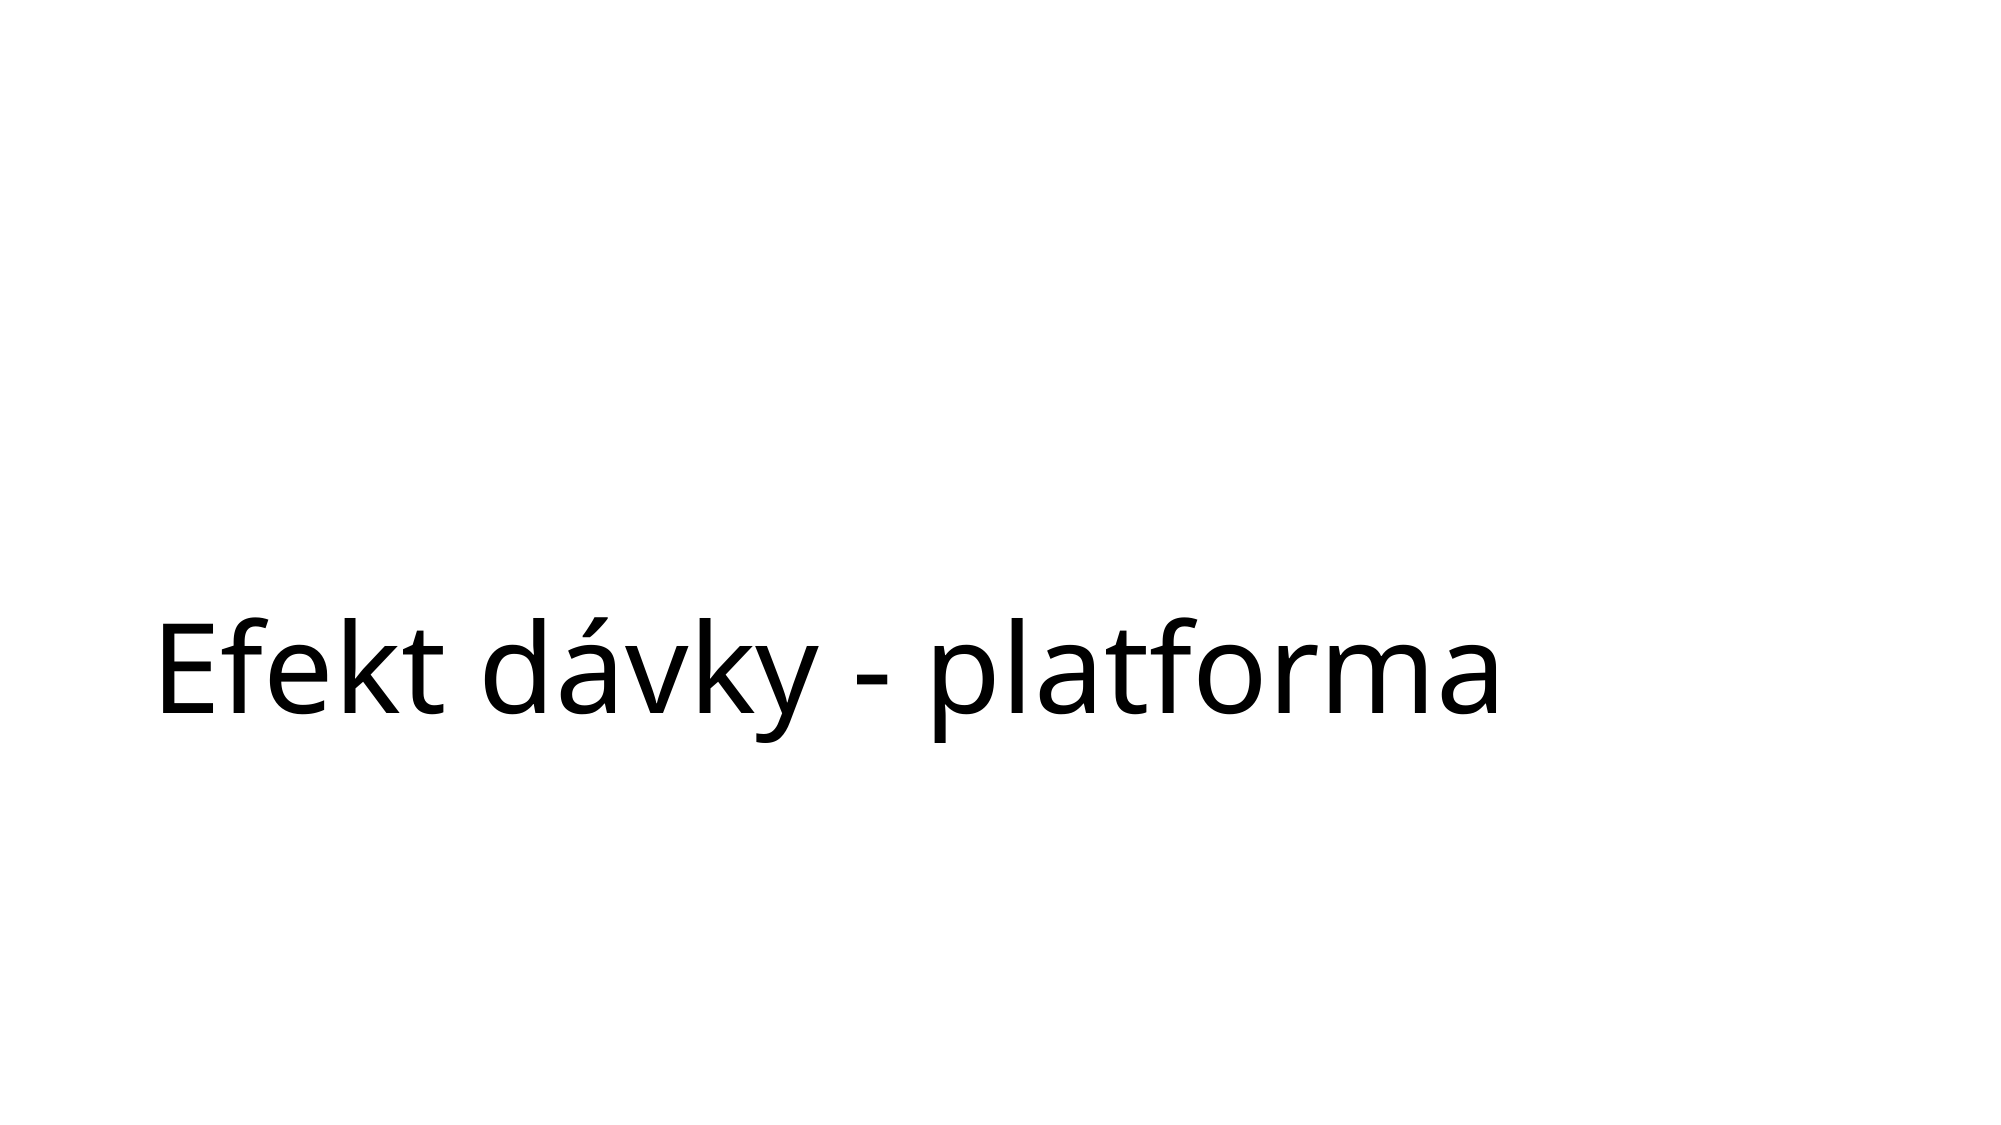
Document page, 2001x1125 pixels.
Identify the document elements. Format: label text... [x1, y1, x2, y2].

title Efekt dávky - platforma [136, 280, 1862, 749]
